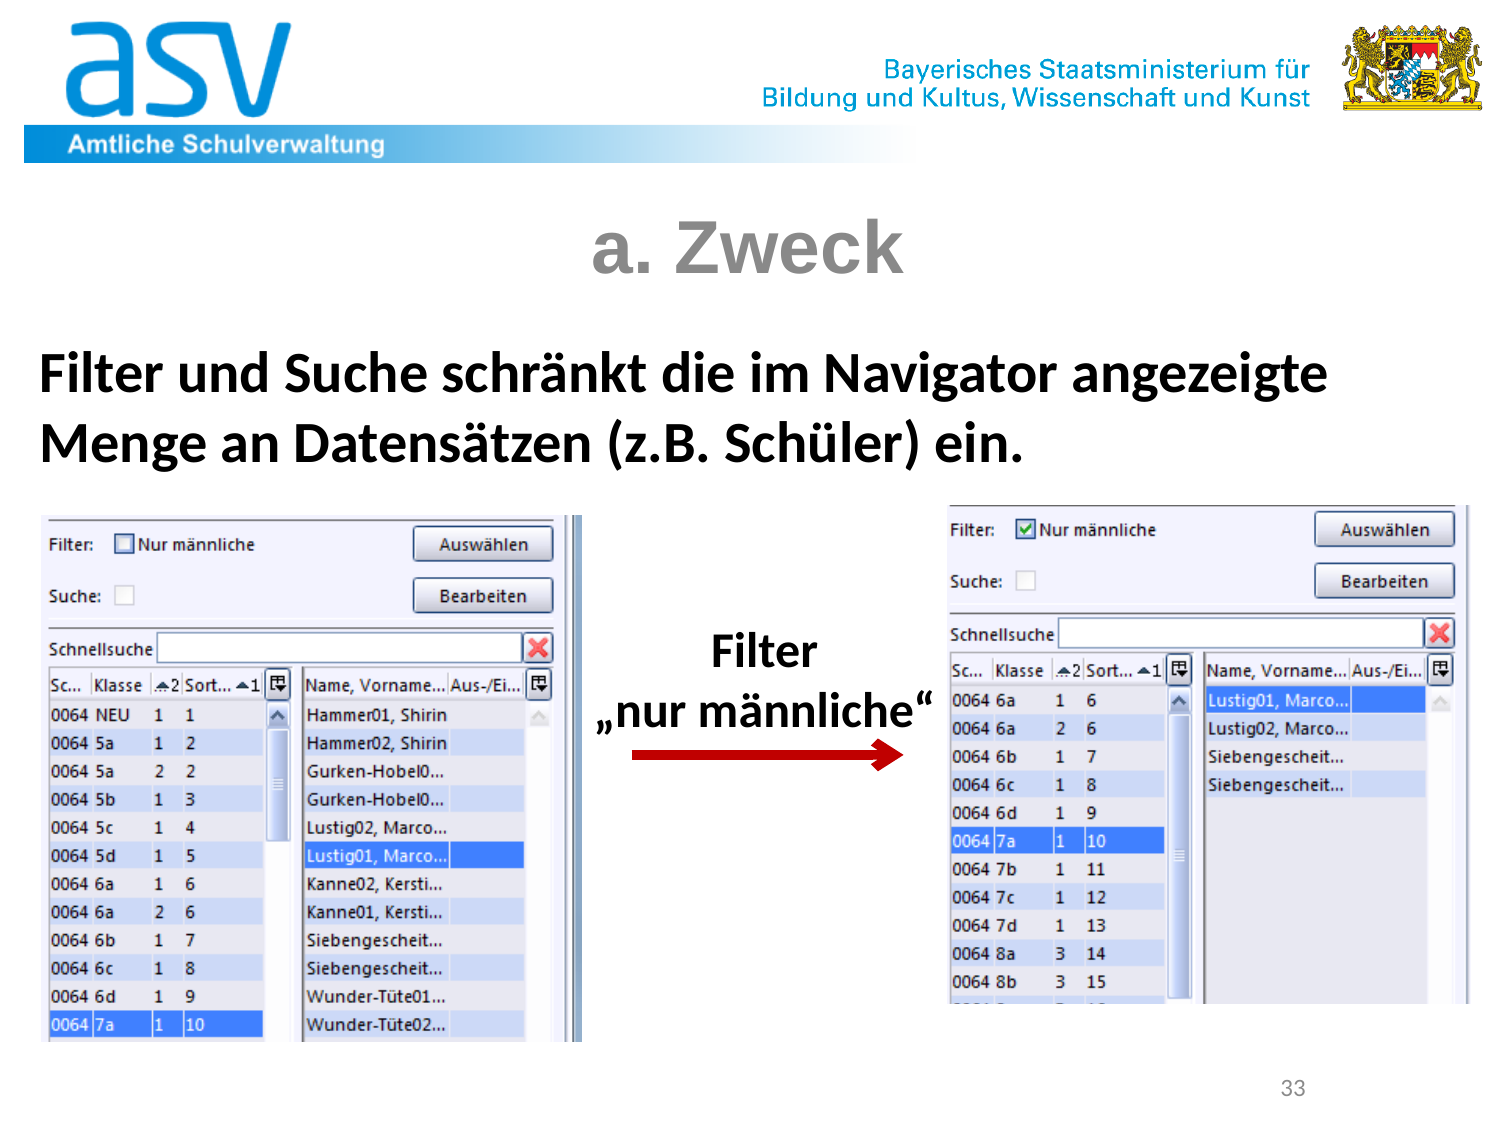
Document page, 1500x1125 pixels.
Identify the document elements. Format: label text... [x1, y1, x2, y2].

picture [40, 515, 583, 1043]
text_box Filter „nur männliche“ [588, 609, 941, 787]
picture [946, 505, 1471, 1005]
list Filter und Suche schränkt die im Navigator angezeigte Menge an Datensätzen (z.B. Schüler) ein. [24, 326, 1447, 504]
picture [24, 0, 1500, 163]
slide_number 33 [1157, 1070, 1321, 1103]
picture [24, 127, 30, 163]
title a. Zweck [24, 184, 1471, 303]
